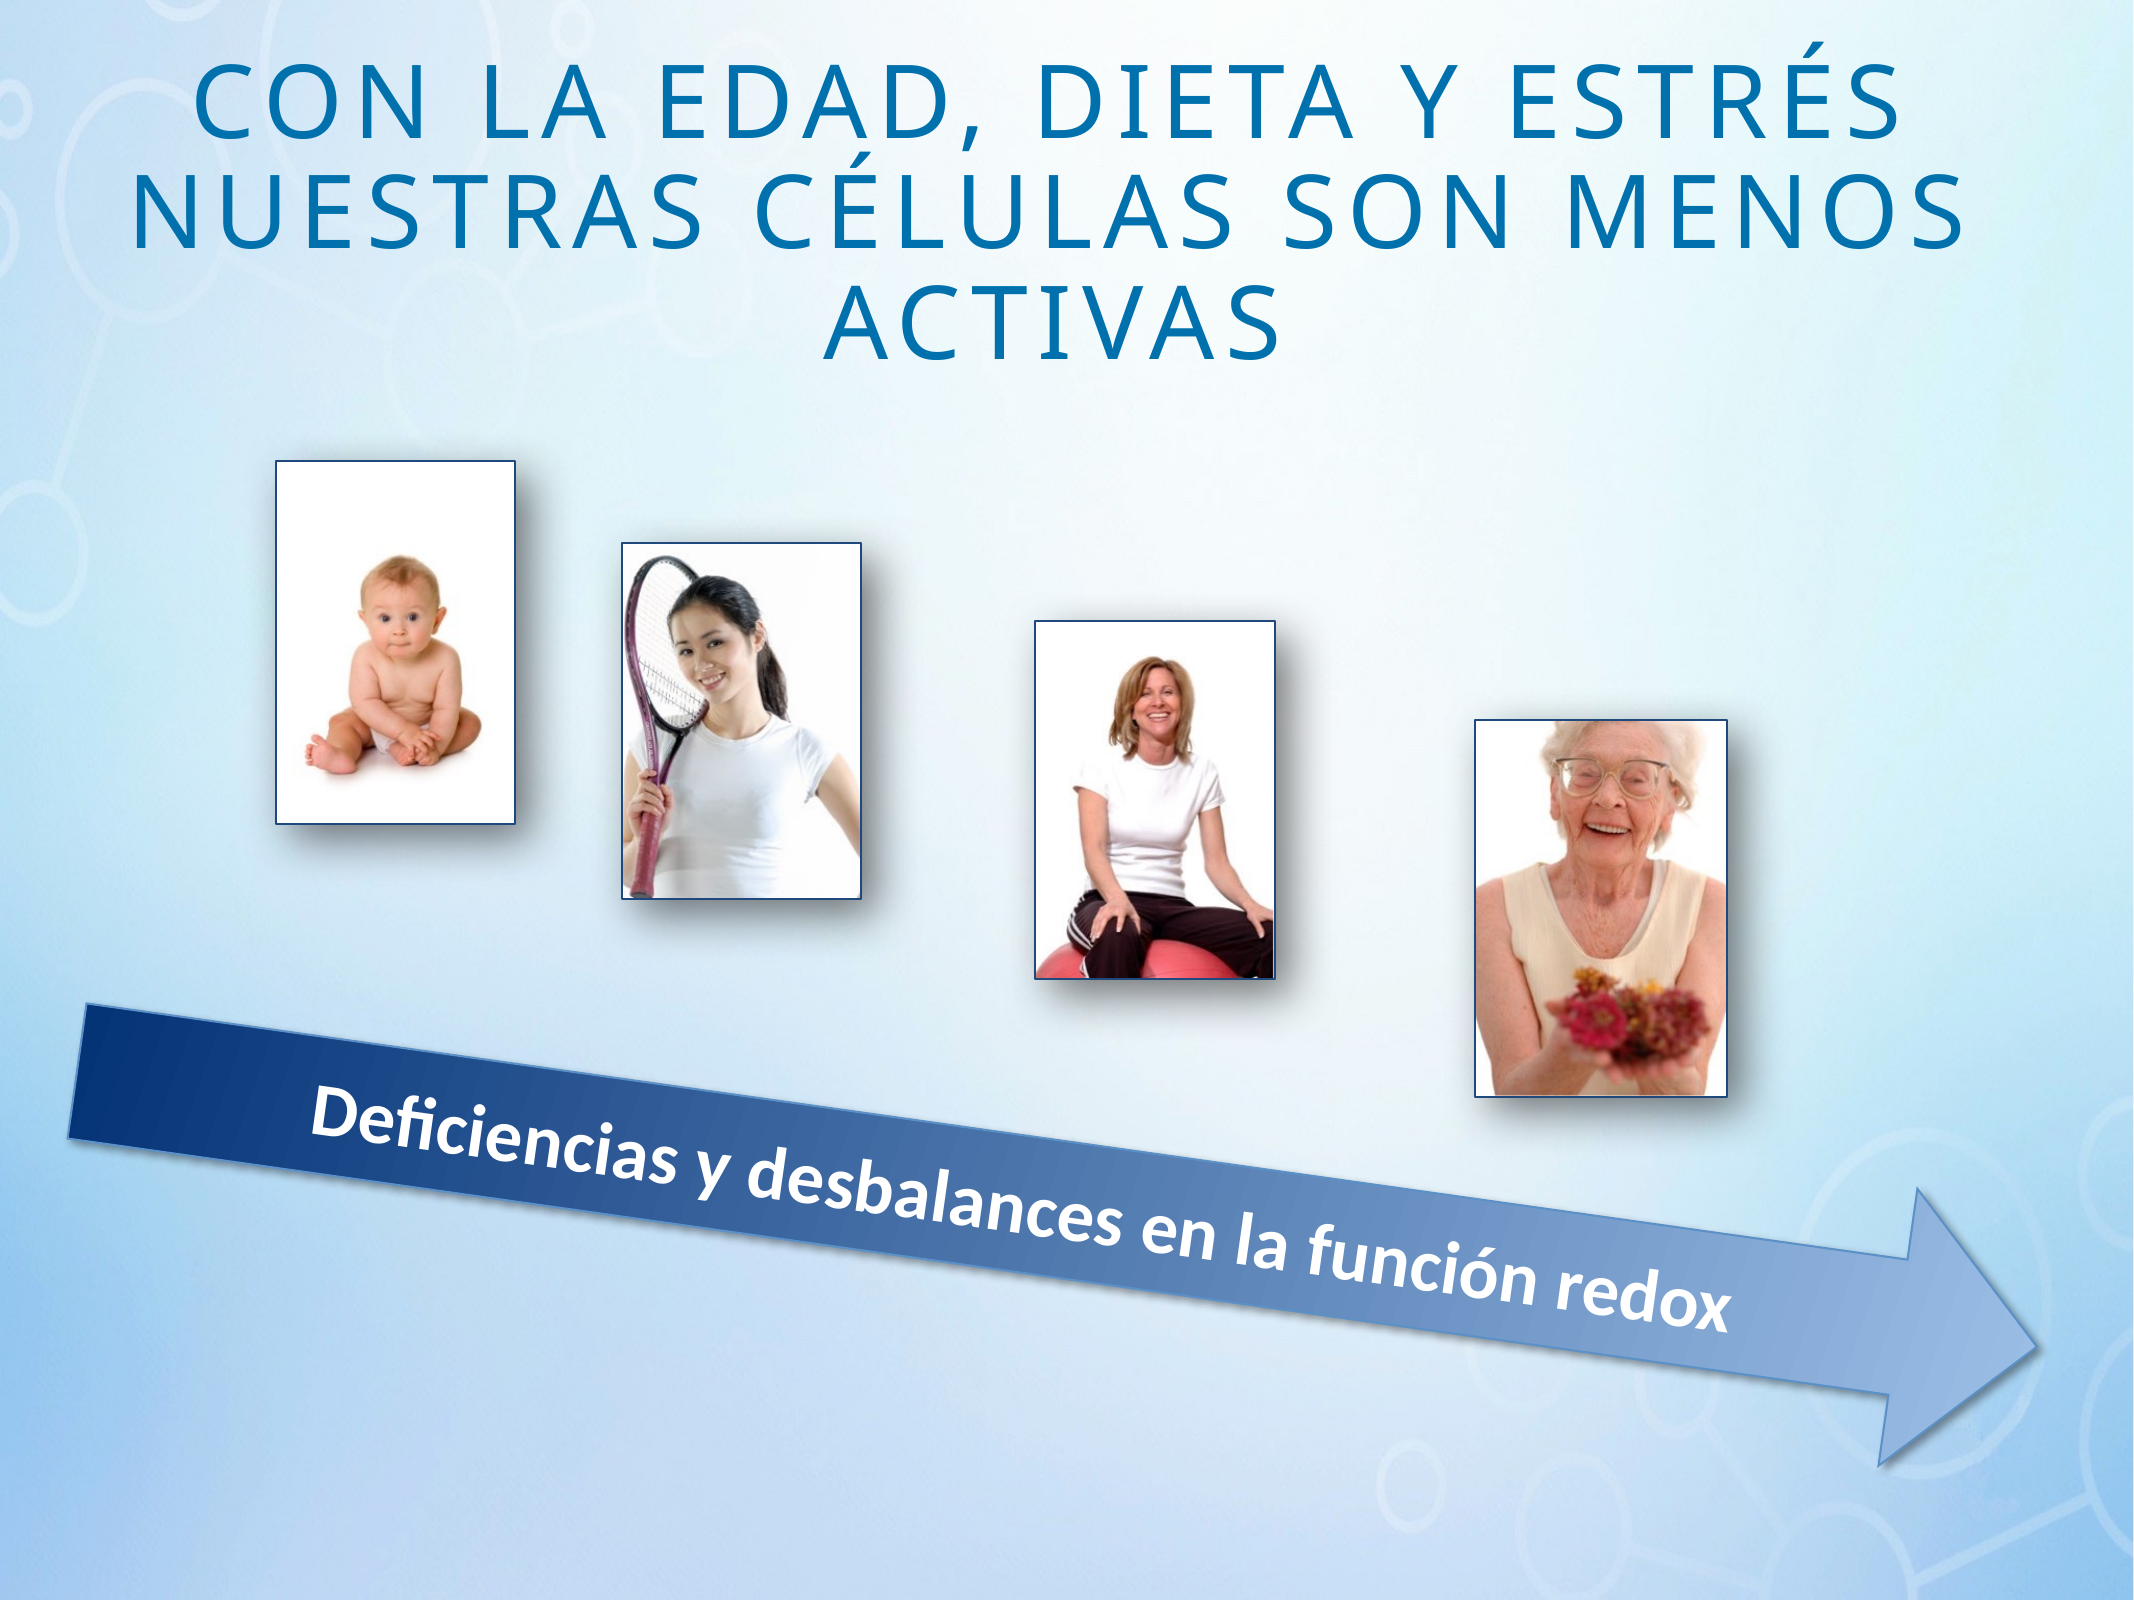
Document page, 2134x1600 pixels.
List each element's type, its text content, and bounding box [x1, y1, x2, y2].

text_box Deficiencias y desbalances en la función redox [67, 1003, 2037, 1466]
text_box Con la edad, dieta y estrés nuestras células son menos activas [7, 0, 2098, 440]
picture [0, 0, 2134, 1600]
